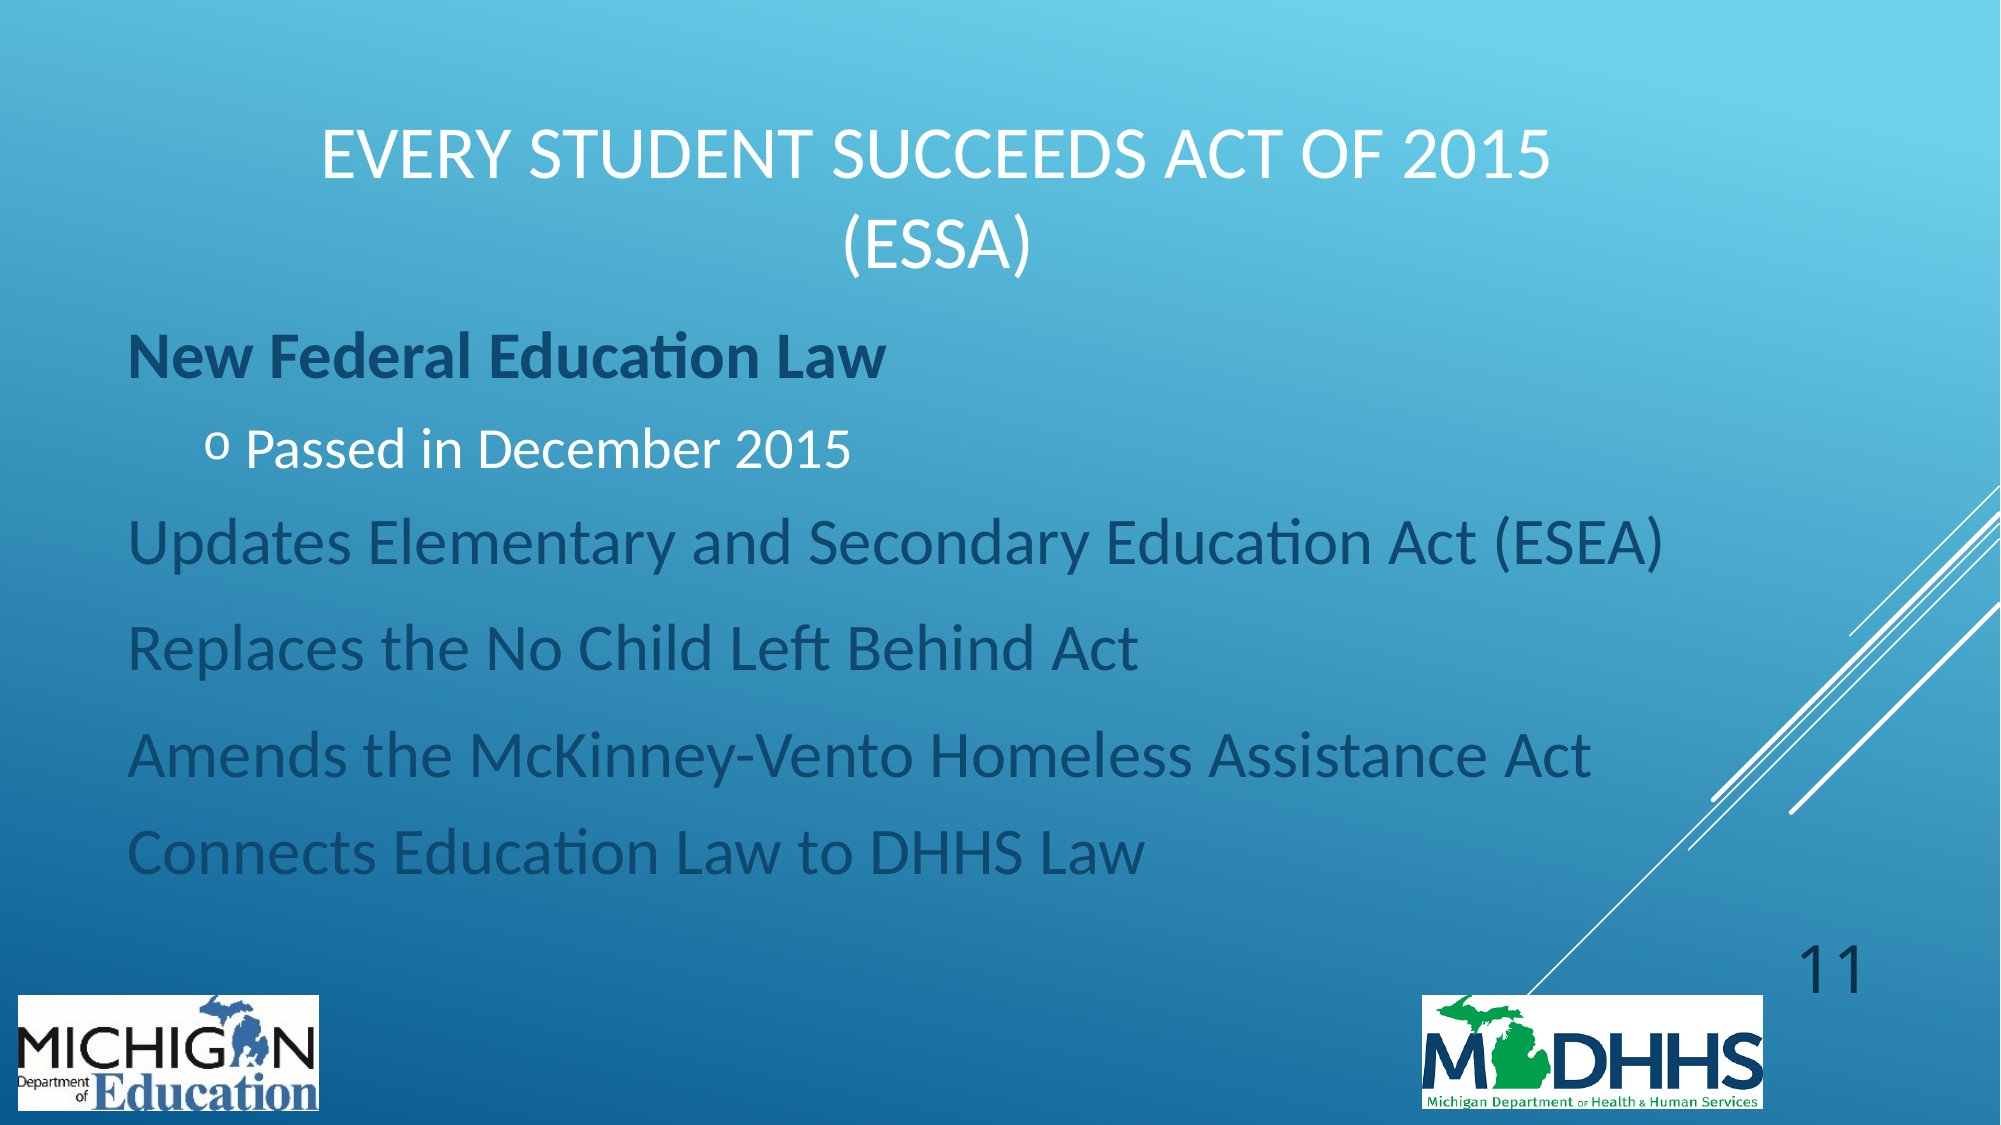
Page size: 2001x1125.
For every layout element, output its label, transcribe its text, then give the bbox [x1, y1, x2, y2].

list New Federal Education Law Passed in December 2015 Updates Elementary and Secondary Education Act (ESEA) Replaces the No Child Left Behind Act Amends the McKinney-Vento Homeless Assistance Act Connects Education Law to DHHS Law [112, 298, 1748, 984]
picture [1422, 995, 1763, 1109]
title Every Student Succeeds Act of 2015 (ESSA) [112, 112, 1763, 274]
slide_number 11 [1700, 915, 1888, 1025]
picture [18, 995, 320, 1111]
